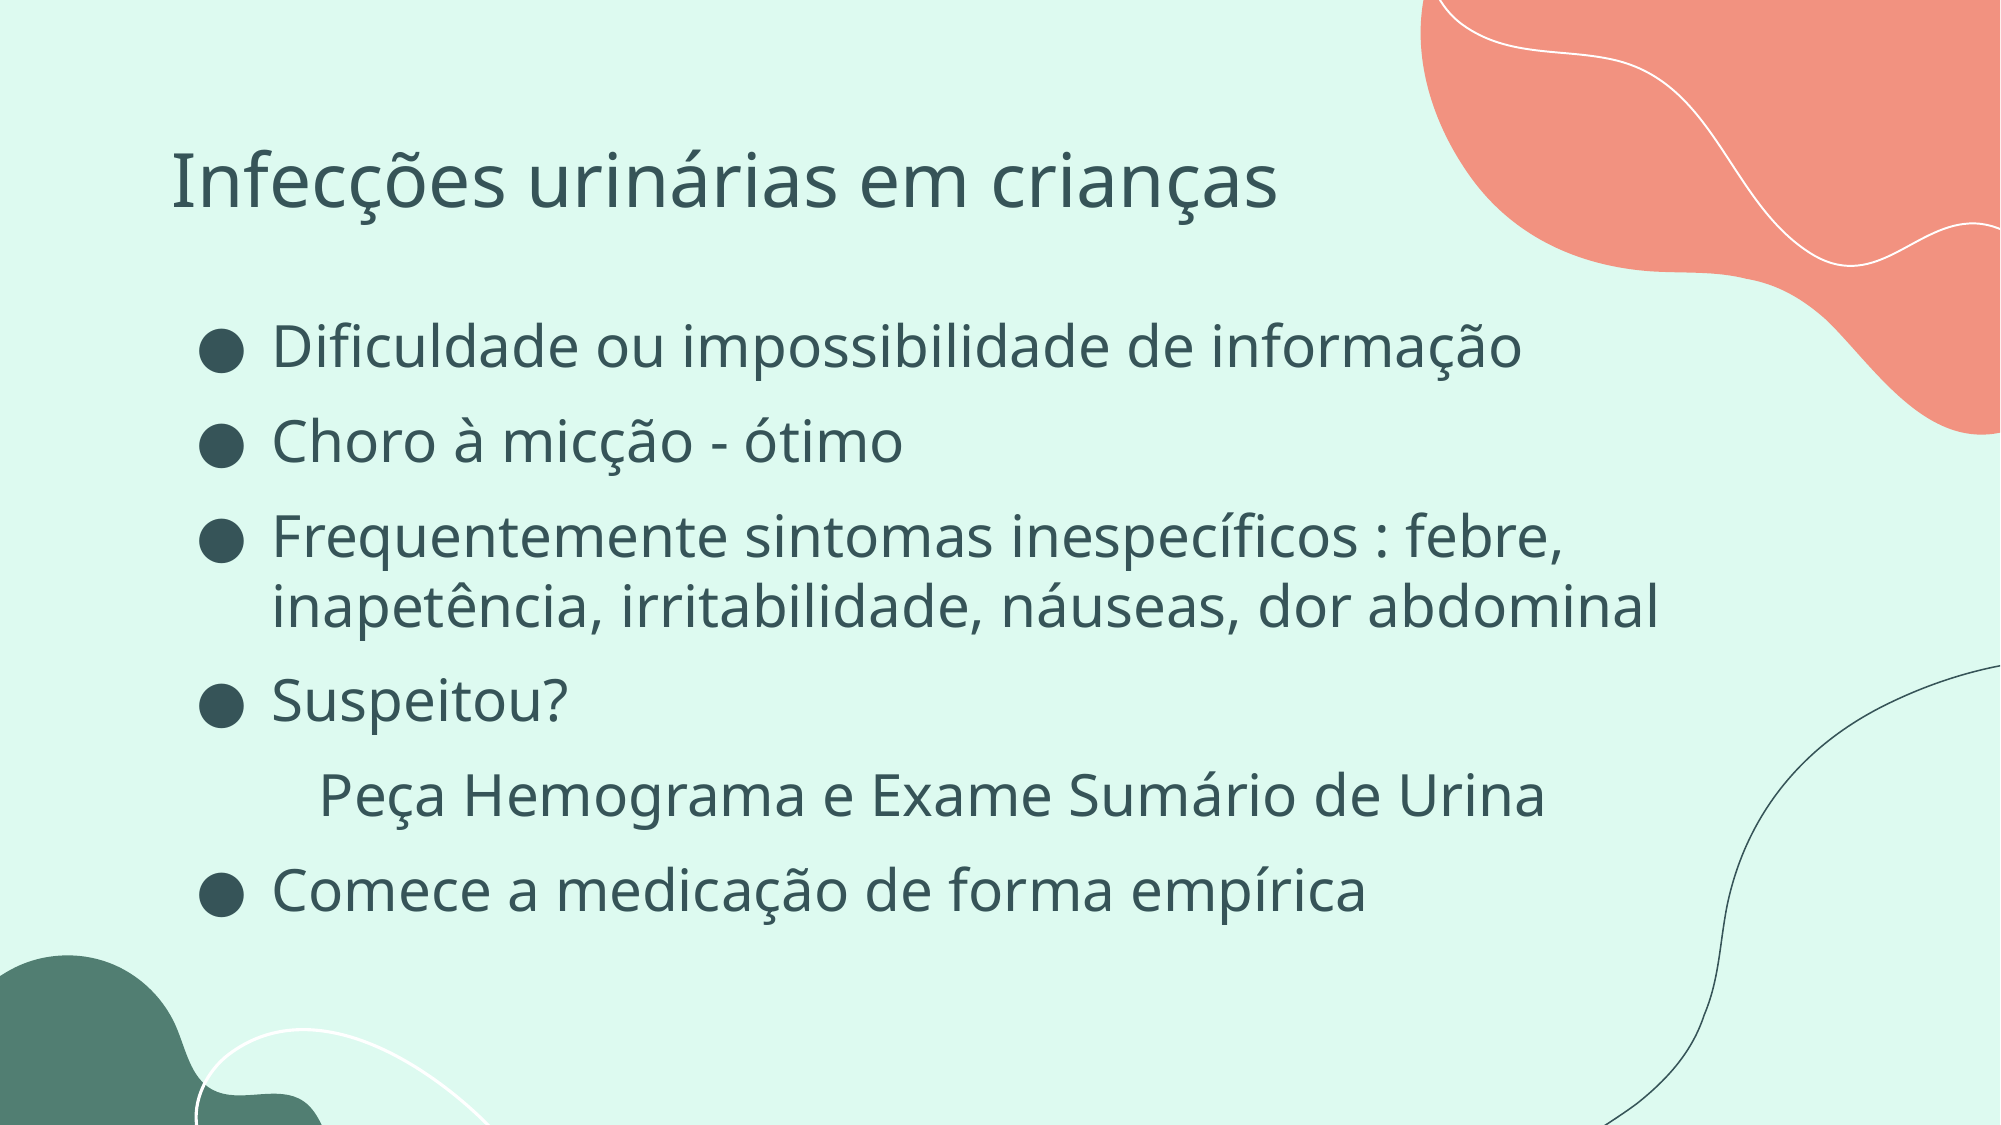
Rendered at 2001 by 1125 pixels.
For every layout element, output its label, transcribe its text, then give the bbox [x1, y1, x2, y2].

title Infecções urinárias em crianças [156, 117, 1844, 243]
list Dificuldade ou impossibilidade de informação Choro à micção - ótimo Frequentemente sintomas inespecíficos : febre, inapetência, irritabilidade, náuseas, dor abdominal Suspeitou? Peça Hemograma e Exame Sumário de Urina Comece a medicação de forma empírica [156, 294, 1844, 1008]
